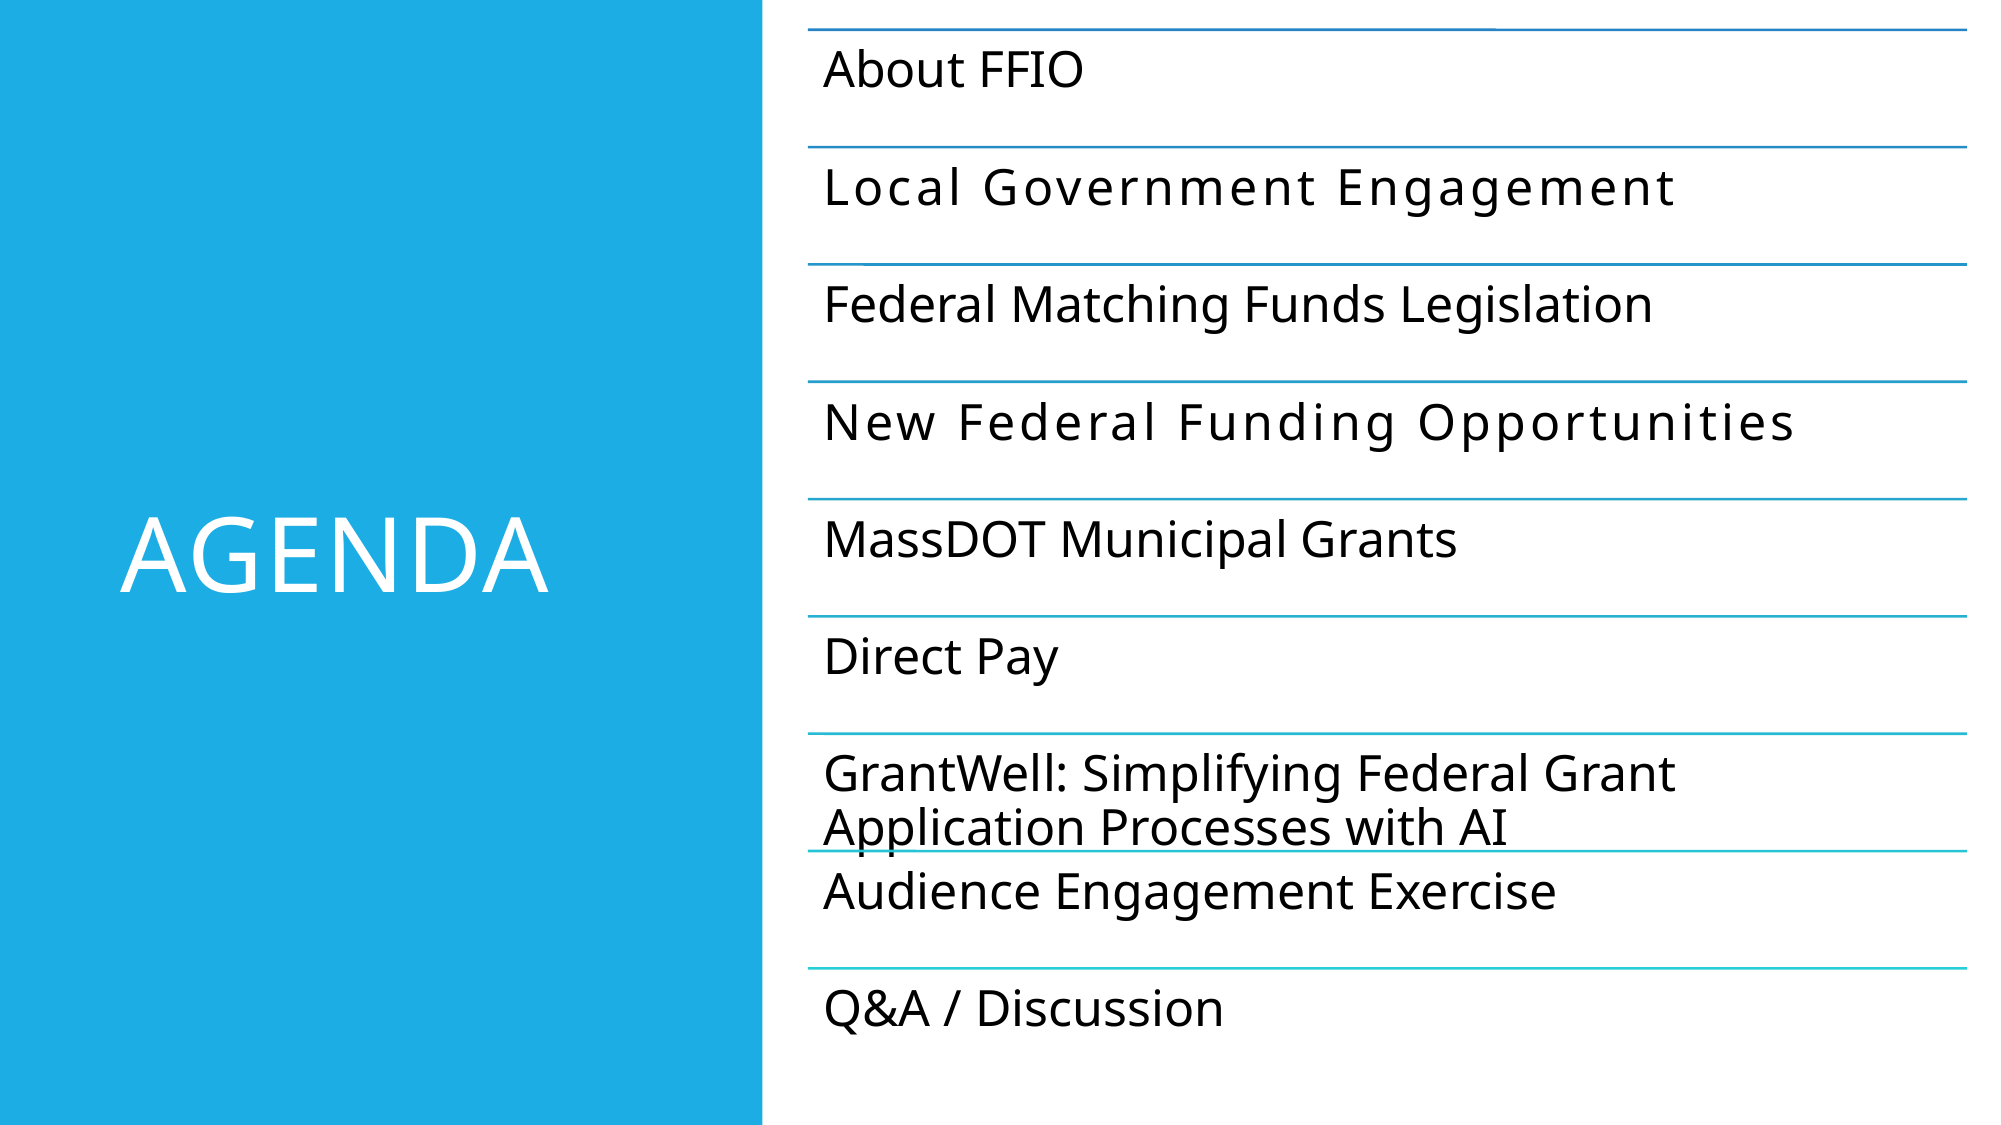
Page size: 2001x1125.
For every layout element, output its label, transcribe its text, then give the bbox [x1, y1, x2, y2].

text_box [0, 0, 764, 1125]
title Agenda [105, 105, 666, 1020]
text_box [807, 29, 1968, 1086]
